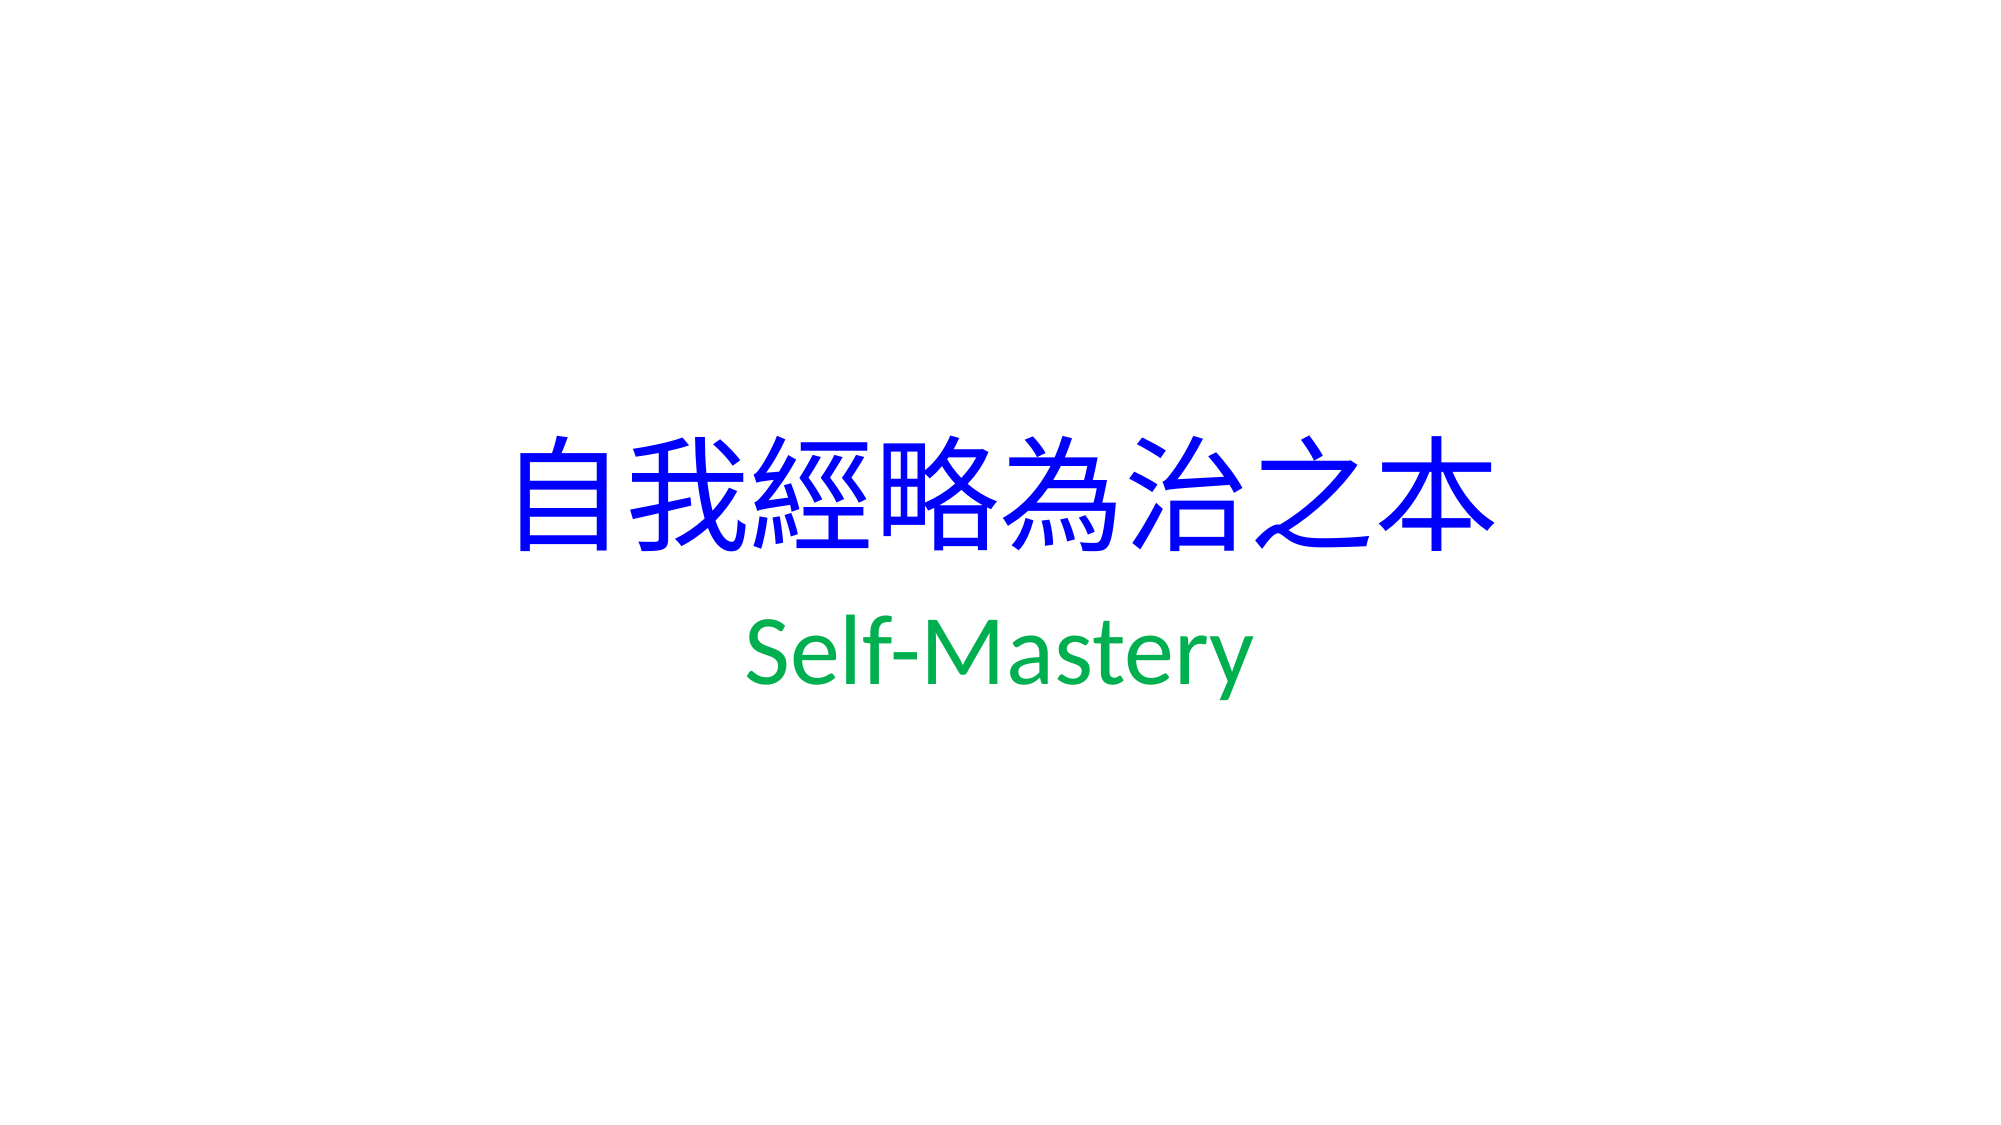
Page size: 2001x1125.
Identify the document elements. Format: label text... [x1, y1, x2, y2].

title 自我經略為治之本 [249, 184, 1750, 576]
subtitle Self-Mastery [249, 590, 1750, 863]
